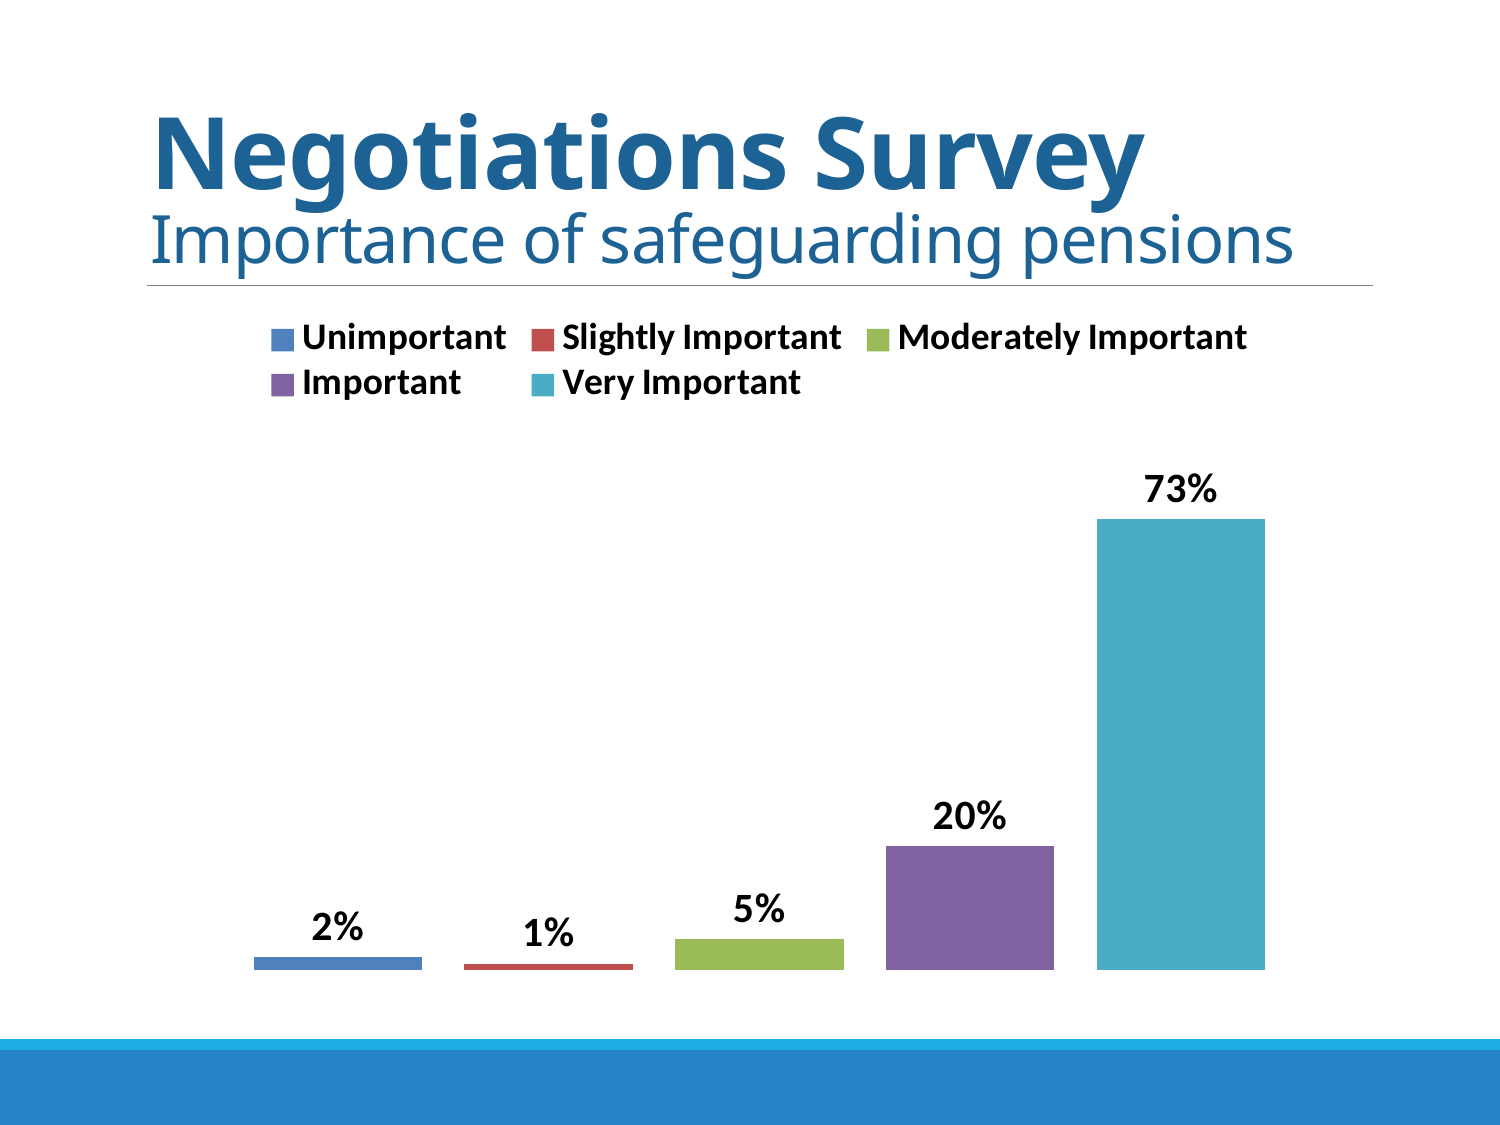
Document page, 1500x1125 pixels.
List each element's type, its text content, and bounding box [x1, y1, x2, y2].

chart [85, 302, 1434, 1000]
title Negotiations Survey Importance of safeguarding pensions [135, 47, 1373, 285]
